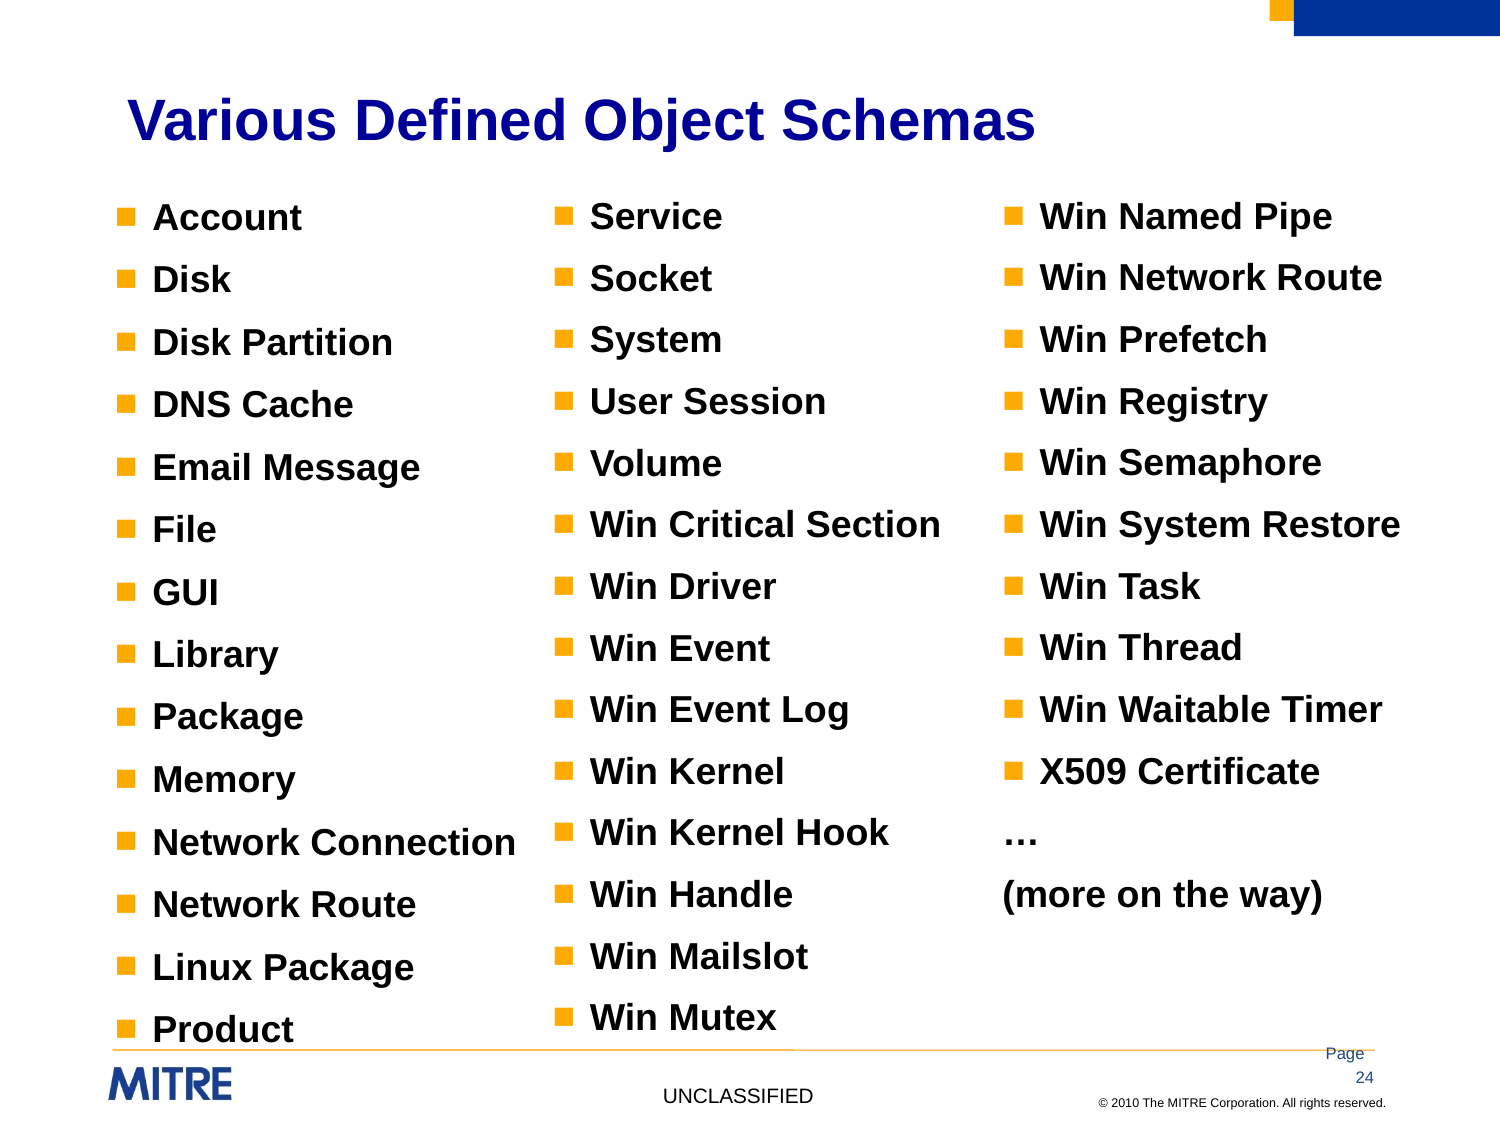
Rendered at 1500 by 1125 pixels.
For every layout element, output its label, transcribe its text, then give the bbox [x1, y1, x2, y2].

slide_number Page 24 [1301, 1049, 1390, 1076]
text_box Win Named Pipe Win Network Route Win Prefetch Win Registry Win Semaphore Win System Restore Win Task Win Thread Win Waitable Timer X509 Certificate … (more on the way) [987, 184, 1488, 949]
list Account Disk Disk Partition DNS Cache Email Message File GUI Library Package Memory Network Connection Network Route Linux Package Product [99, 184, 537, 949]
picture [103, 1064, 236, 1106]
list Service Socket System User Session Volume Win Critical Section Win Driver Win Event Win Event Log Win Kernel Win Kernel Hook Win Handle Win Mailslot Win Mutex [537, 200, 1038, 1097]
title Various Defined Object Schemas [112, 45, 1375, 200]
